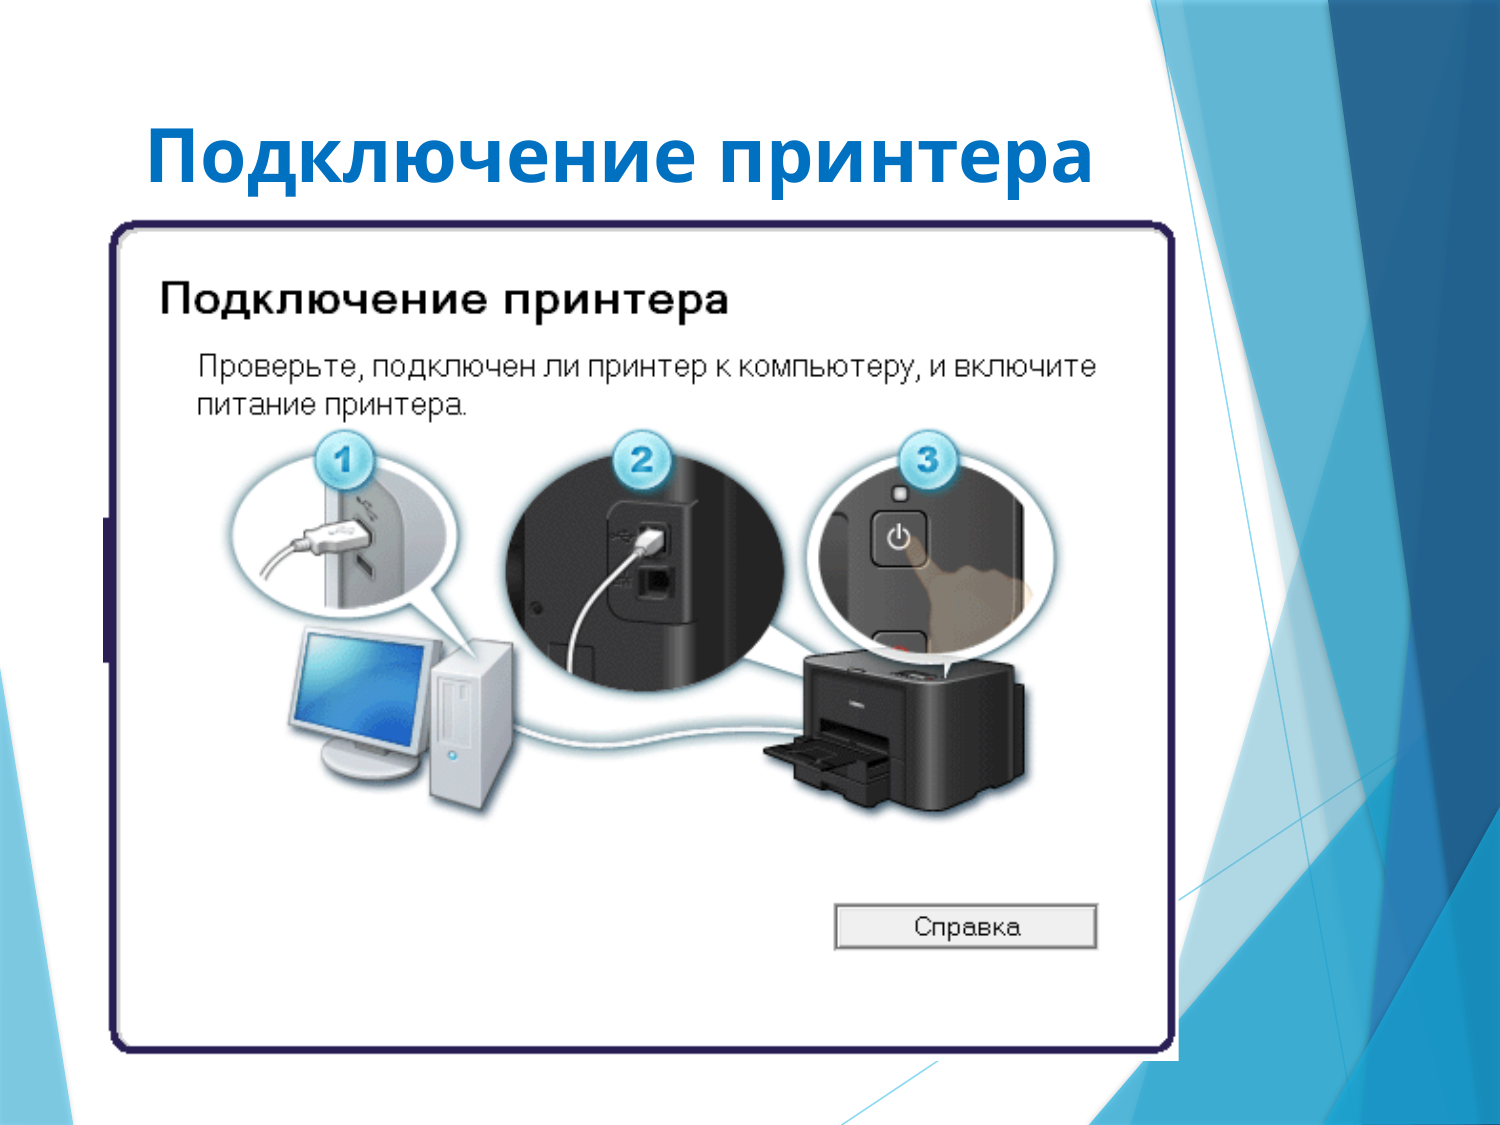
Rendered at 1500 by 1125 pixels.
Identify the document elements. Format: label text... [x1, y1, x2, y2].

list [102, 219, 1180, 1062]
title Подключение принтера [99, 99, 1142, 221]
